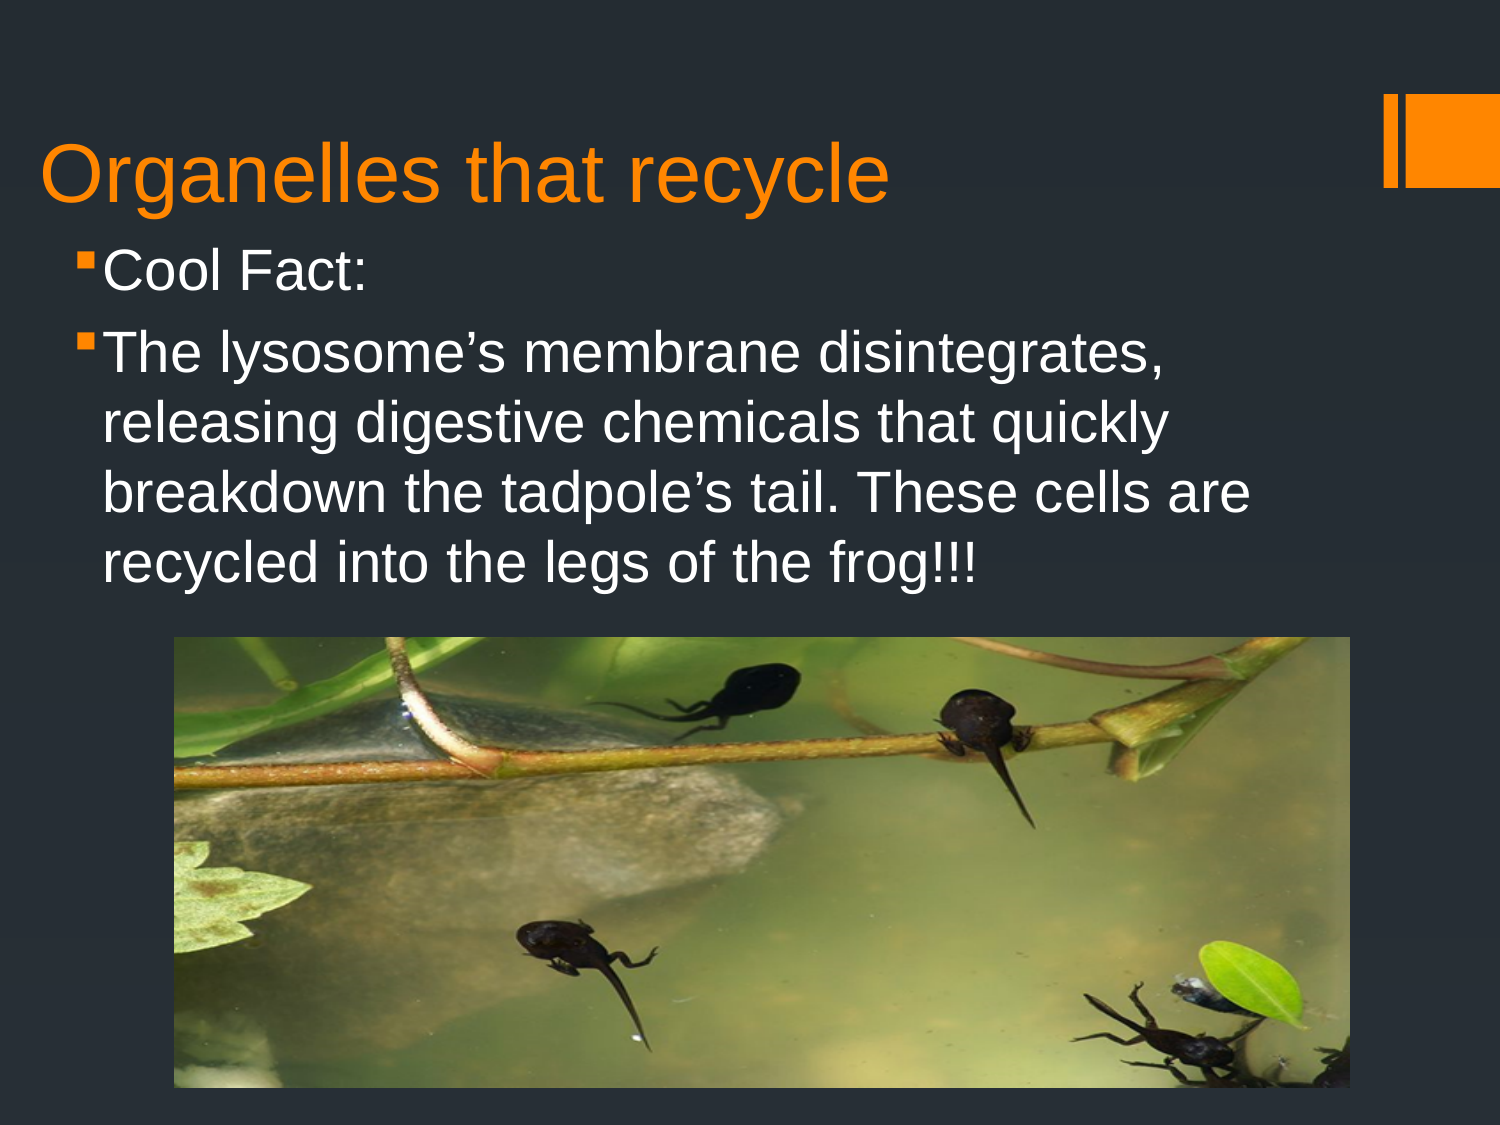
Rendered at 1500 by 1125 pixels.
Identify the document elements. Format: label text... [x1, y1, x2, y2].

list Cool Fact: The lysosome’s membrane disintegrates, releasing digestive chemicals that quickly breakdown the tadpole’s tail. These cells are recycled into the legs of the frog!!! [50, 224, 1350, 1035]
picture [174, 636, 1351, 1088]
title Organelles that recycle [24, 37, 1225, 227]
